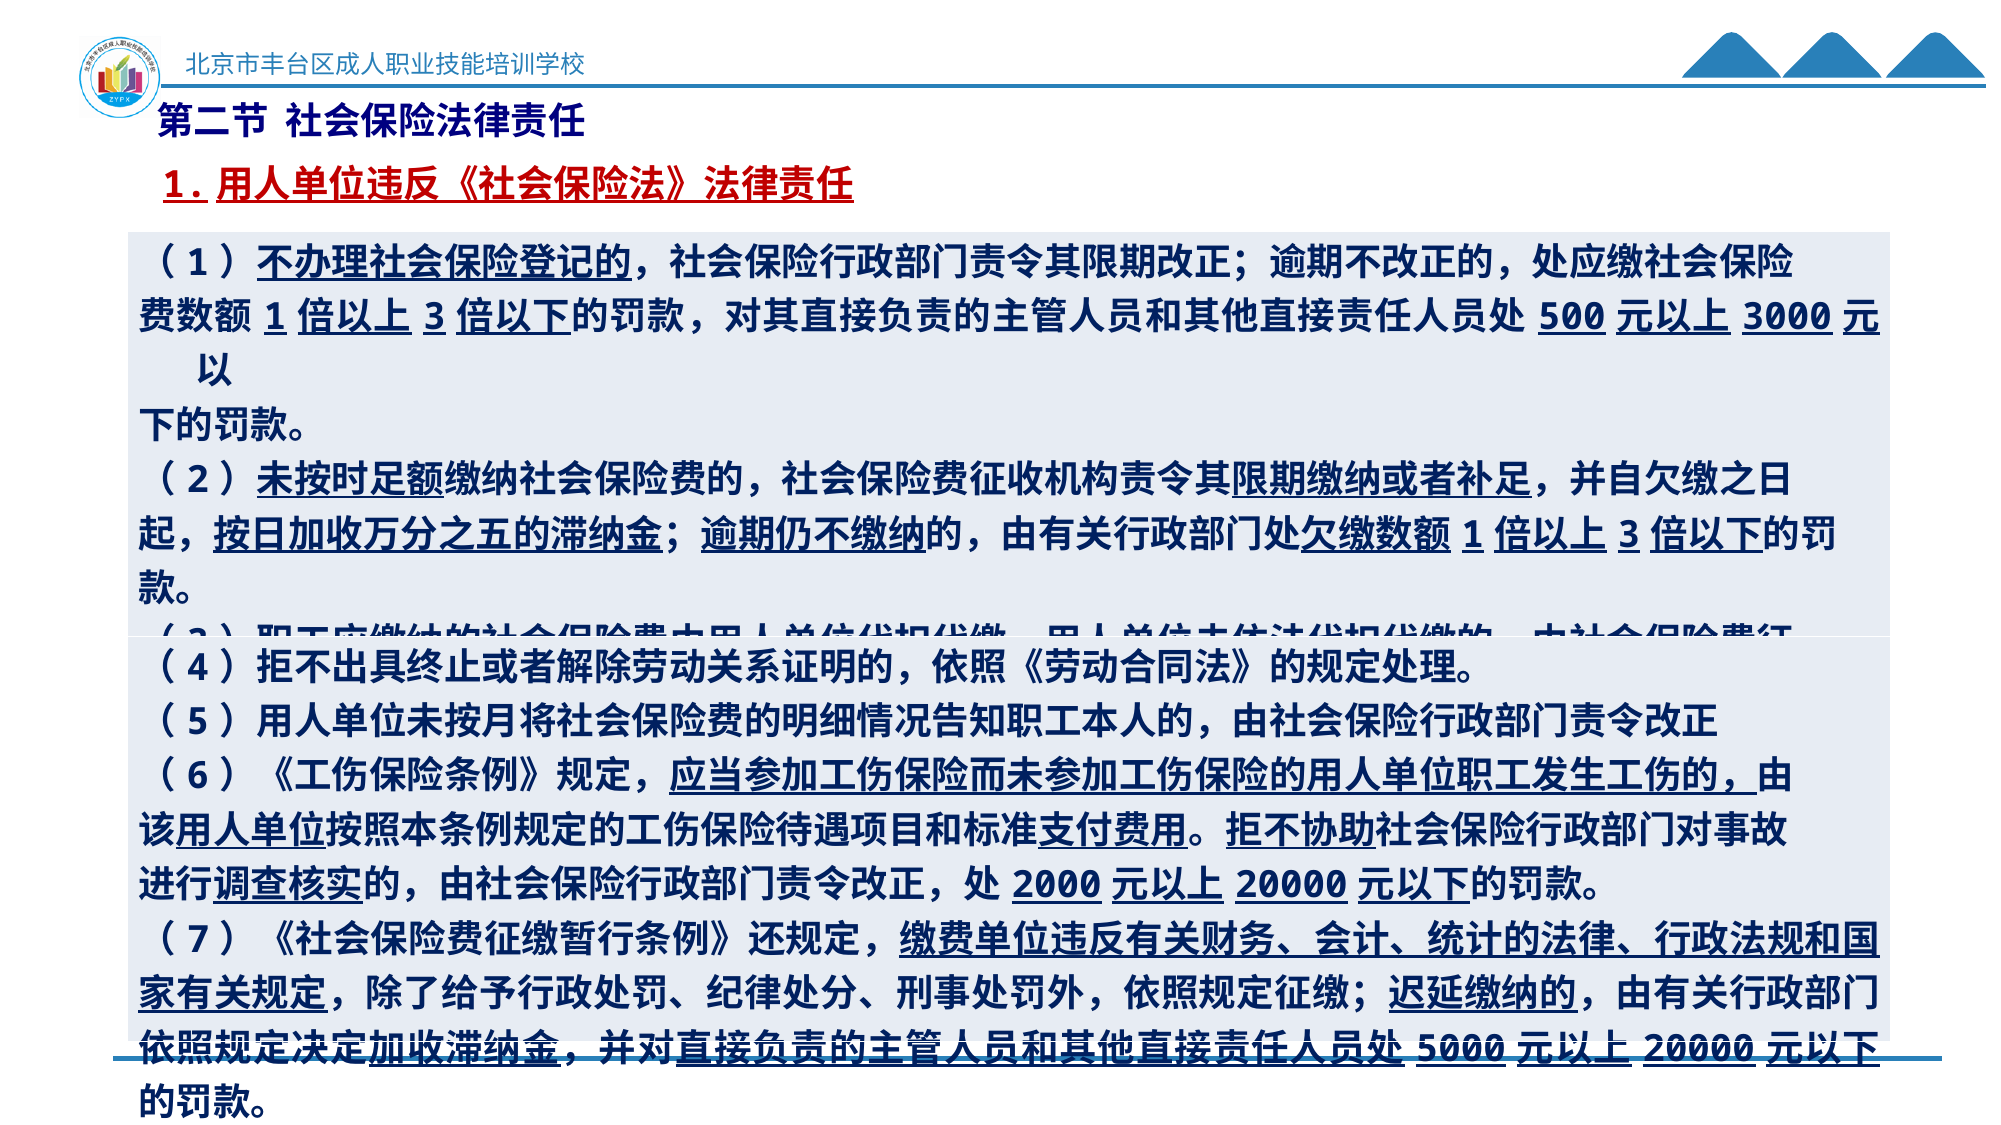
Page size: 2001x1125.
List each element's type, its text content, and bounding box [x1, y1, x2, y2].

picture [79, 36, 161, 118]
table_cell （4）拒不出具终止或者解除劳动关系证明的，依照《劳动合同法》的规定处理。 （5）用人单位未按月将社会保险费的明细情况告知职工本人的，由社会保险行政部门责令改正 （6）《工伤保险条例》规定，应当参加工伤保险而未参加工伤保险的用人单位职工发生工伤的，由 该用人单位按照本条例规定的工伤保险待遇项目和标准支付费用。拒不协助社会保险行政部门对事故 进行调查核实的，由社会保险行政部门责令改正，处2000元以上20000元以下的罚款。 （7）《社会保险费征缴暂行条例》还规定，缴费单位违反有关财务、会计、统计的法律、行政法规和国家有关规定，除了给予行政处罚、纪律处分、刑事处罚外，依照规定征缴；迟延缴纳的，由有关行政部门依照规定决定加收滞纳金，并对直接负责的主管人员和其他直接责任人员处5000元以上20000元以下的罚款。 [128, 637, 1890, 1041]
text_box [1780, 31, 1884, 79]
text_box [1679, 31, 1782, 79]
text_box 1.用人单位违反《社会保险法》法律责任 [79, 134, 1080, 212]
table_header （1）不办理社会保险登记的，社会保险行政部门责令其限期改正；逾期不改正的，处应缴社会保险 费数额1倍以上3倍以下的罚款，对其直接负责的主管人员和其他直接责任人员处500元以上3000元以 下的罚款。 （2）未按时足额缴纳社会保险费的，社会保险费征收机构责令其限期缴纳或者补足，并自欠缴之日 起，按日加收万分之五的滞纳金；逾期仍不缴纳的，由有关行政部门处欠缴数额1倍以上3倍以下的罚 款。 （3）职工应缴纳的社会保险费由用人单位代扣代缴。用人单位未依法代扣代缴的，由社会保险费征 收机构、责令用人单位限期代缴，并自欠缴之日起向用人单位按日加收万分之五的滞纳金。用人单位 不得要求职工承担滞纳金。 [128, 232, 1890, 636]
text_box 第二节 社会保险法律责任 [141, 103, 601, 150]
text_box [1883, 31, 1987, 79]
text_box 北京市丰台区成人职业技能培训学校 [170, 40, 632, 85]
